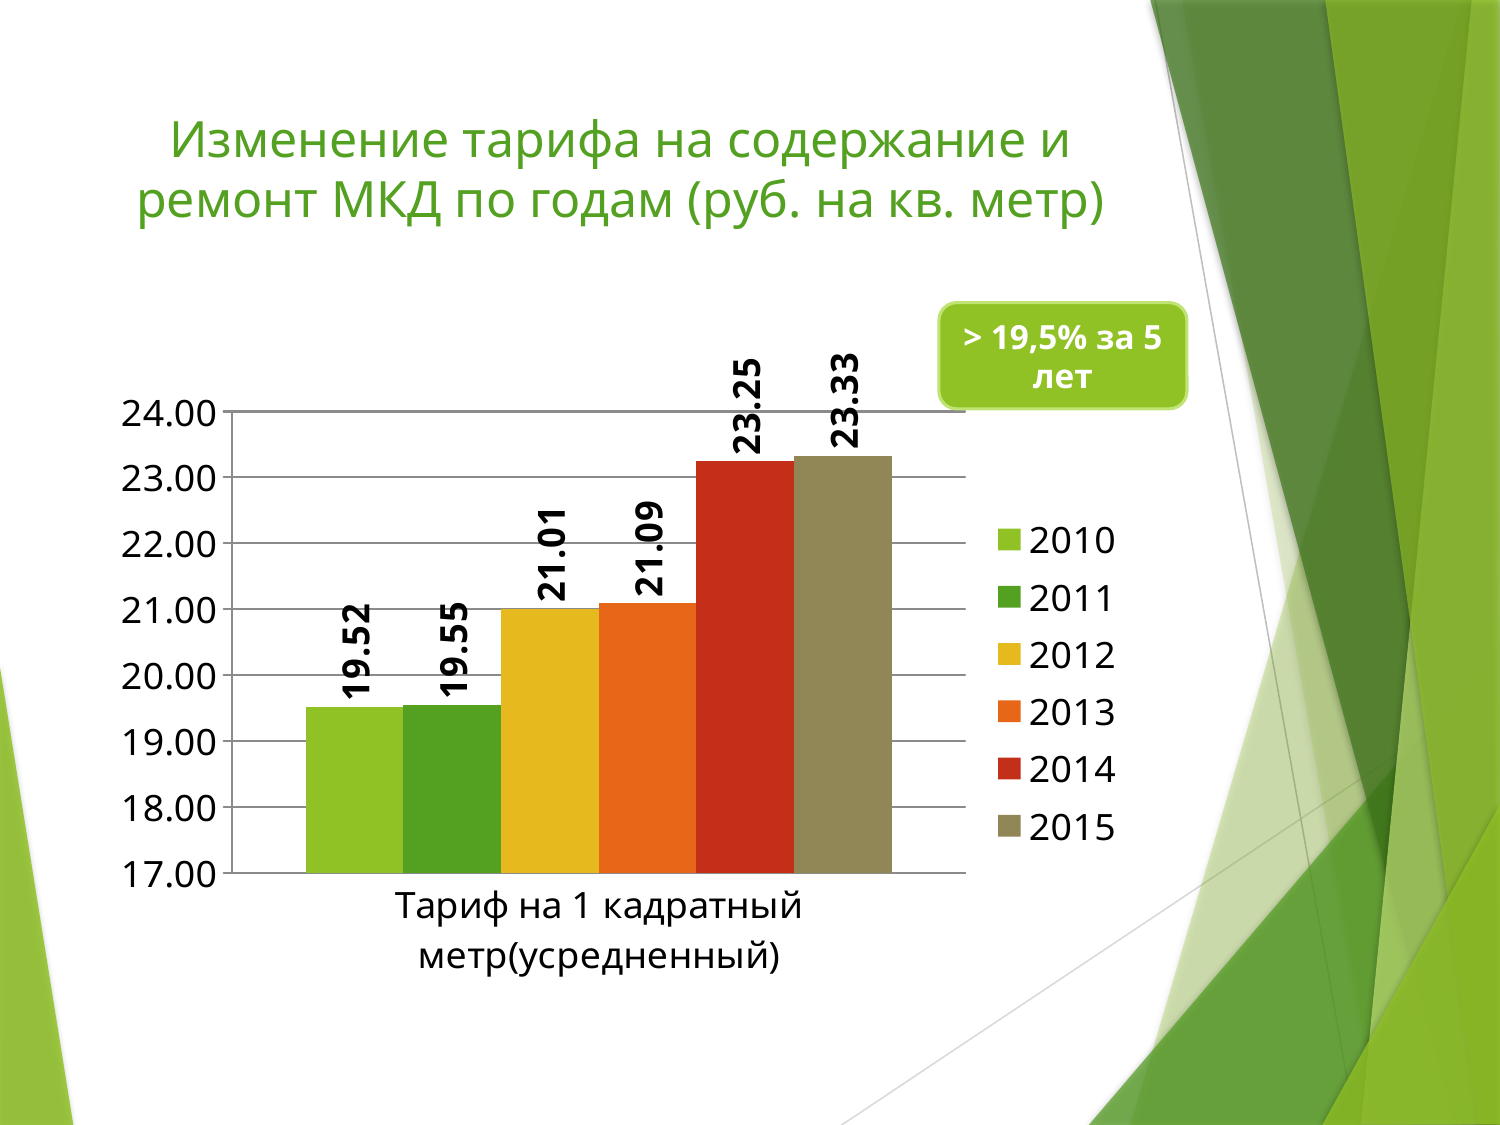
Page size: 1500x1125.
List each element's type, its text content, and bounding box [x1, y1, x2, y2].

title Изменение тарифа на содержание и ремонт МКД по годам (руб. на кв. метр) [99, 99, 1142, 317]
chart [99, 353, 1142, 992]
text_box > 19,5% за 5 лет [937, 301, 1189, 411]
